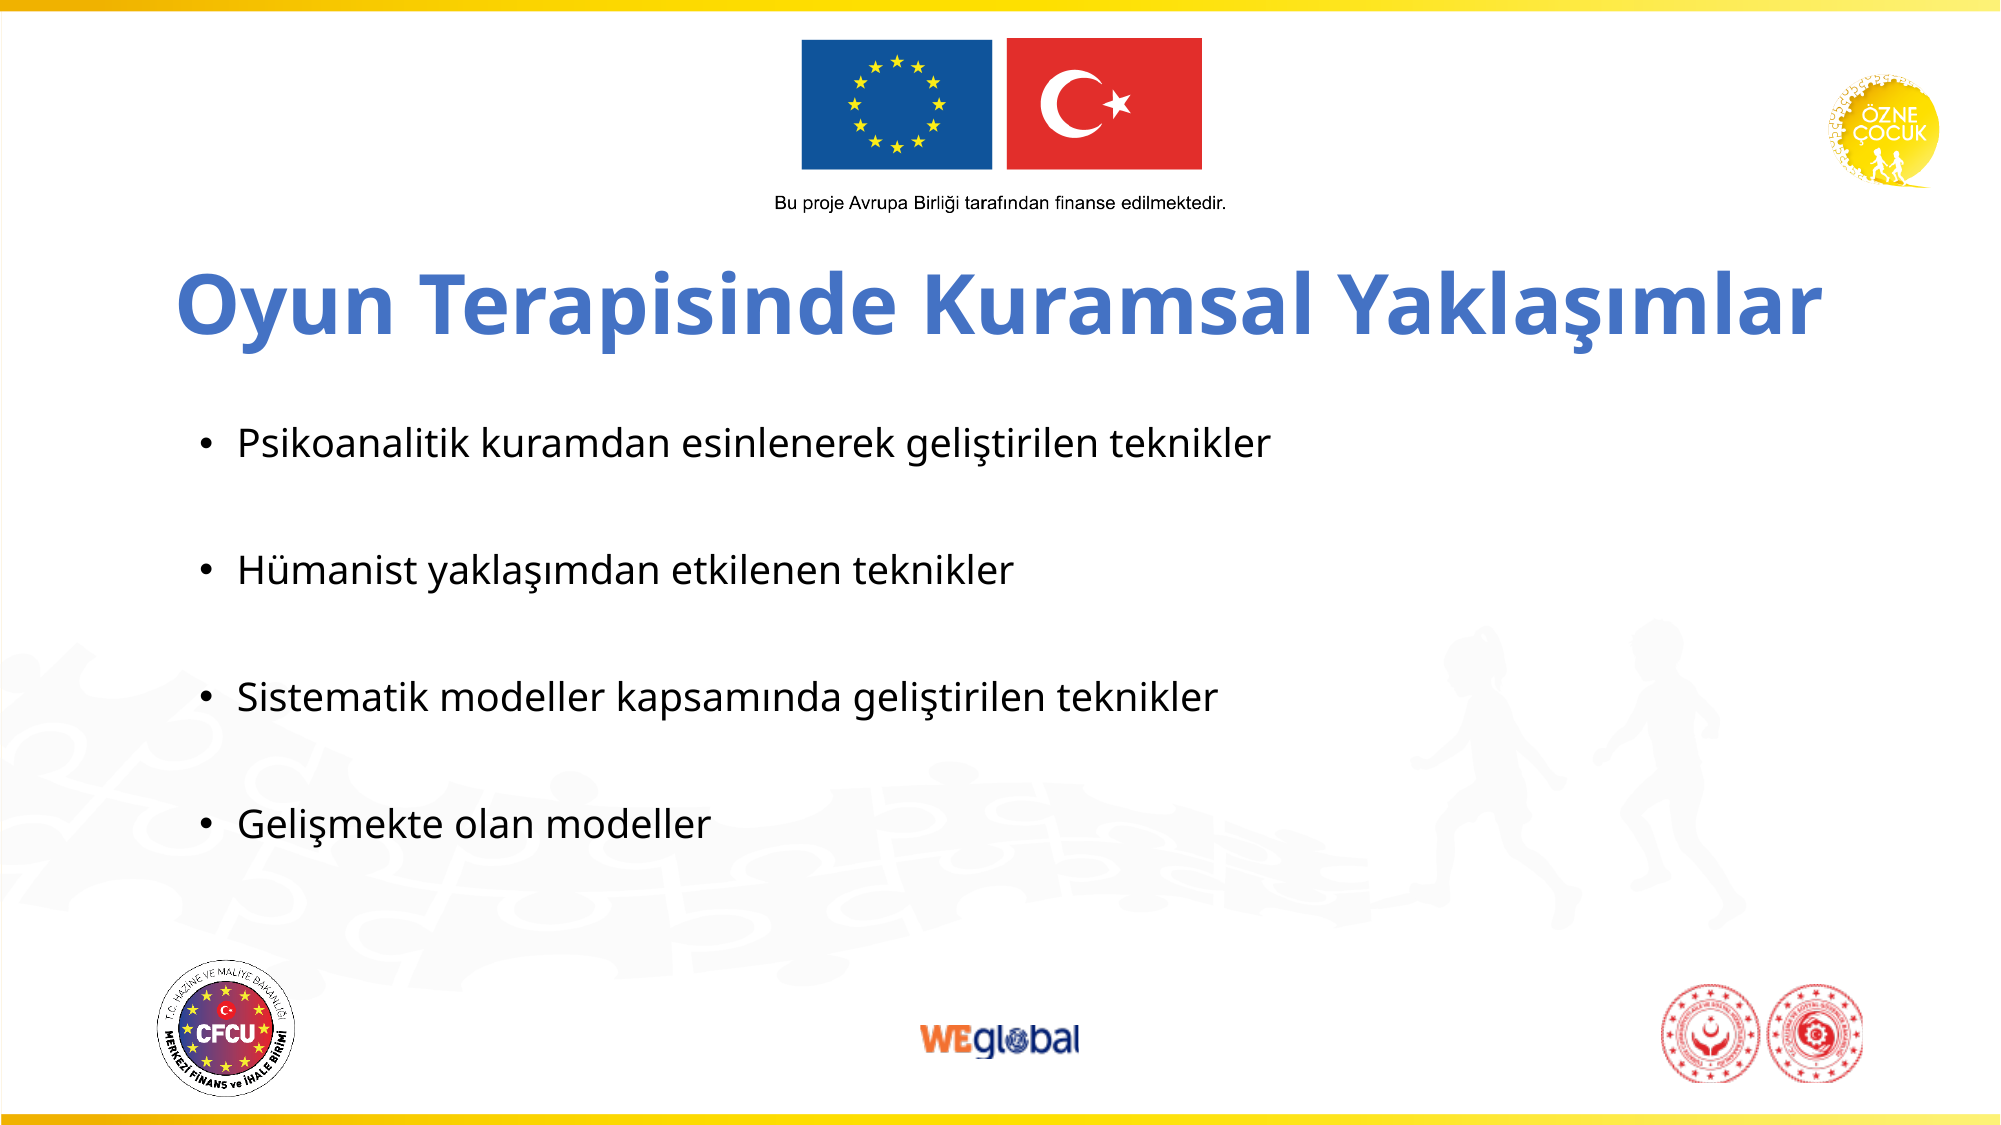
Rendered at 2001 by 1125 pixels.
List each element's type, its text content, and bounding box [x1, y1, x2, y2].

picture [0, 0, 2001, 1125]
title Oyun Terapisinde Kuramsal Yaklaşımlar [137, 198, 1863, 416]
list Psikoanalitik kuramdan esinlenerek geliştirilen teknikler Hümanist yaklaşımdan etkilenen teknikler Sistematik modeller kapsamında geliştirilen teknikler Gelişmekte olan modeller [184, 415, 1816, 858]
